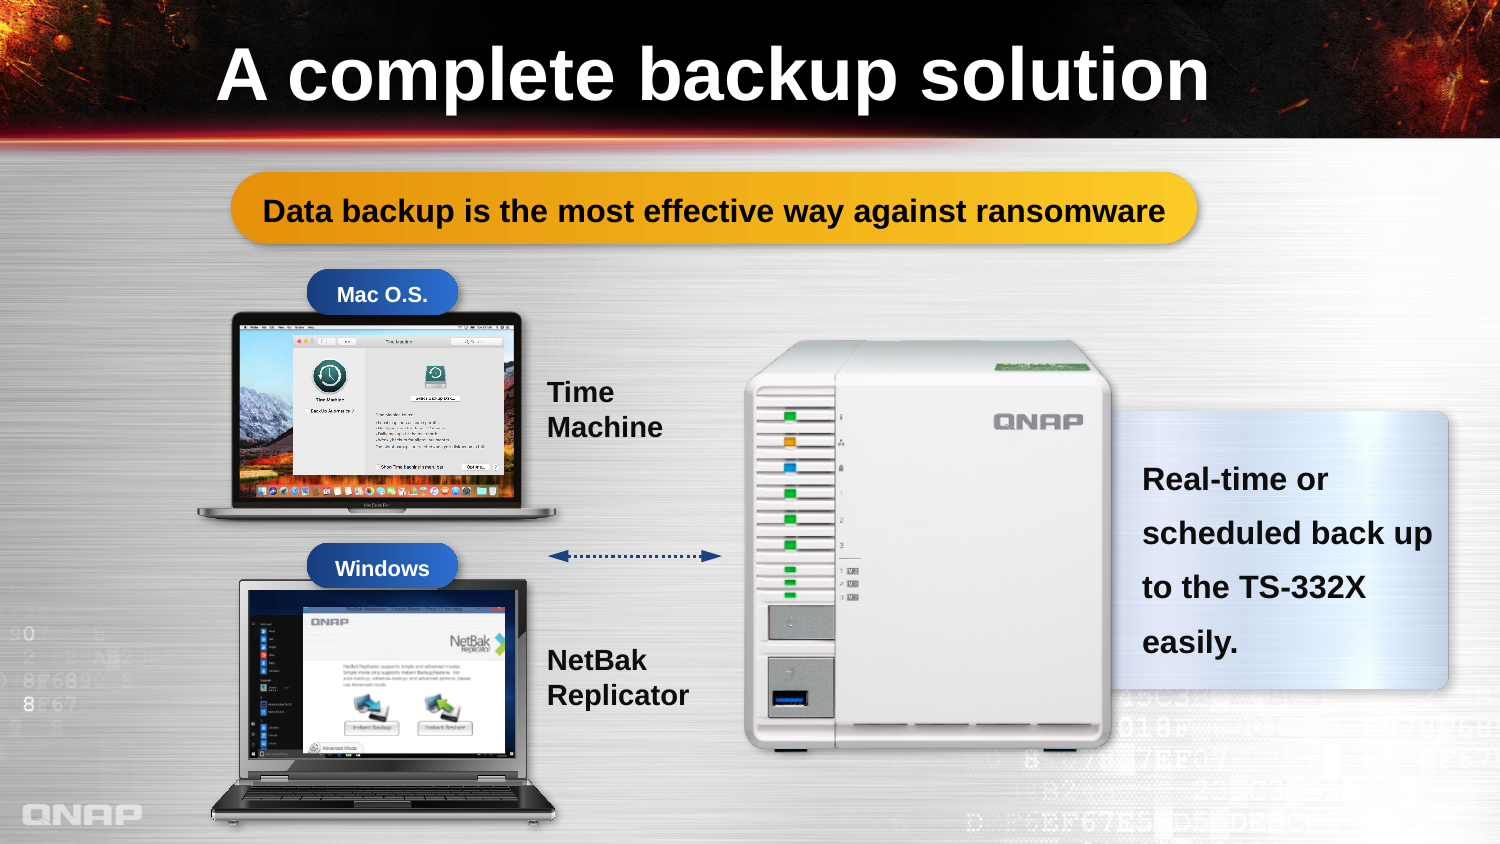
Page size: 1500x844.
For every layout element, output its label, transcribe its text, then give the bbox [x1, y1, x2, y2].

picture [302, 606, 505, 754]
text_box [189, 538, 575, 844]
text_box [195, 265, 558, 538]
picture [0, 0, 1500, 844]
text_box NetBak Replicator [584, 634, 722, 685]
picture [292, 335, 504, 475]
title A complete backup solution [104, 0, 1323, 141]
text_box Time Machine [565, 366, 722, 417]
text_box Data backup is the most effective way against ransomware [228, 169, 1311, 261]
